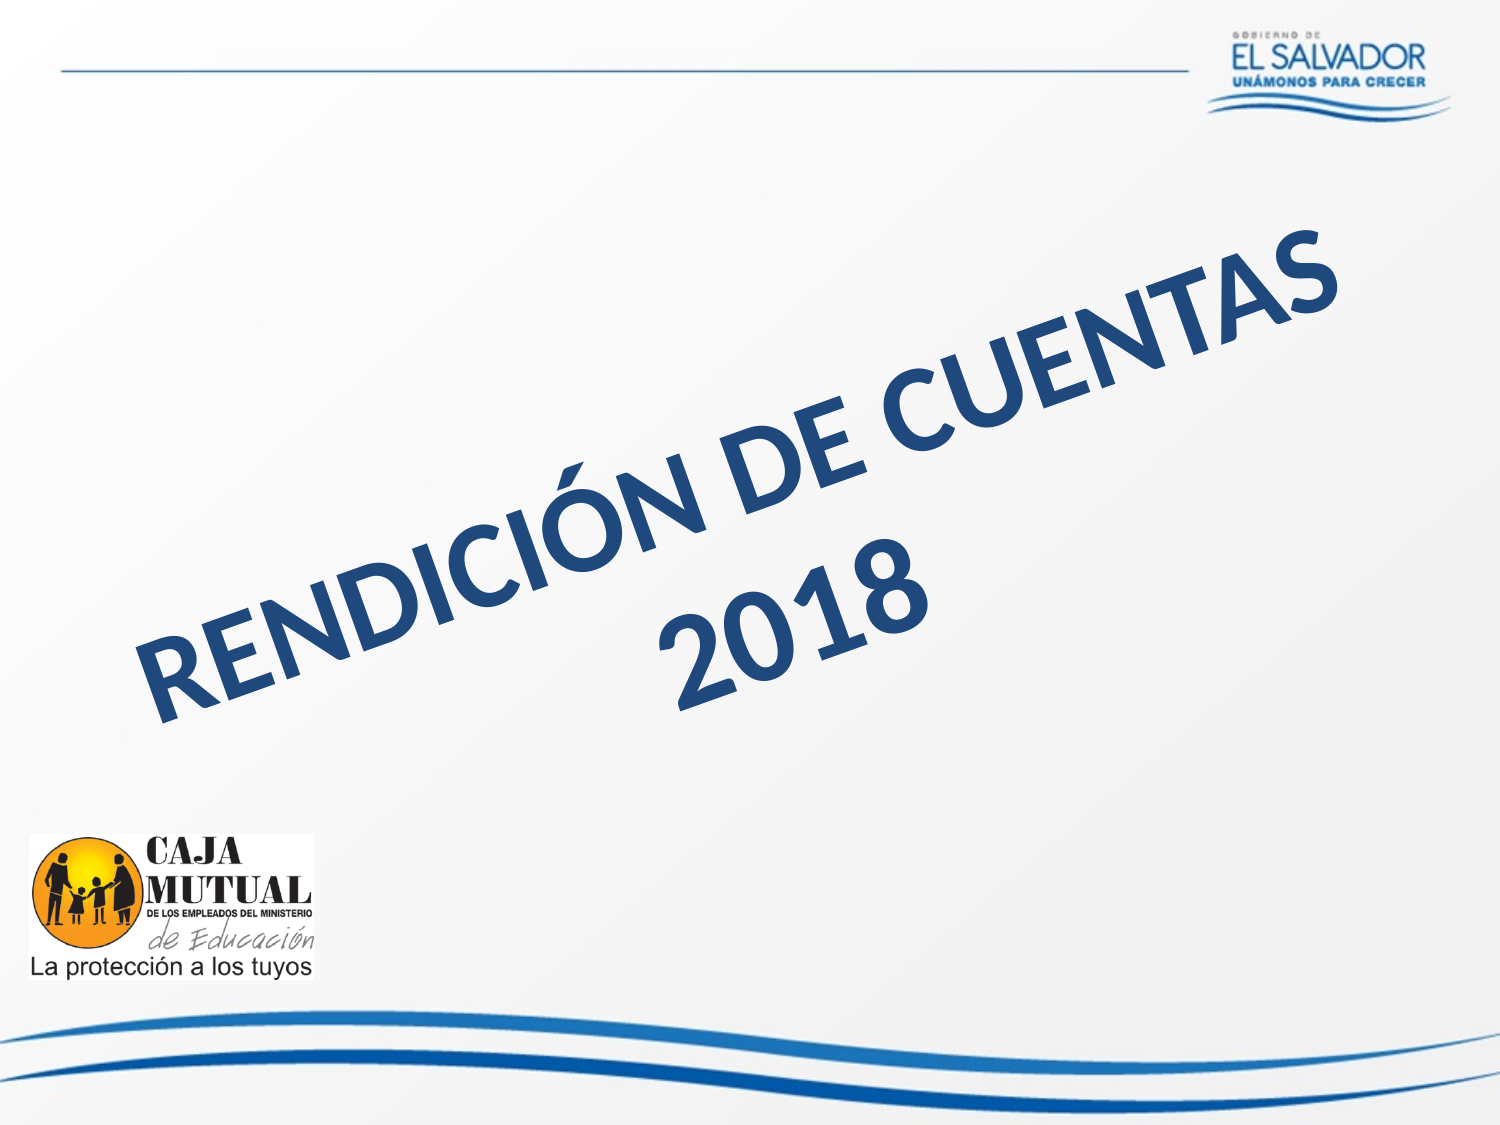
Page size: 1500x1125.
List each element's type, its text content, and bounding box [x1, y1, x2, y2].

picture [0, 0, 1500, 1125]
title RENDICIÓN DE CUENTAS 2018 [97, 206, 1431, 833]
